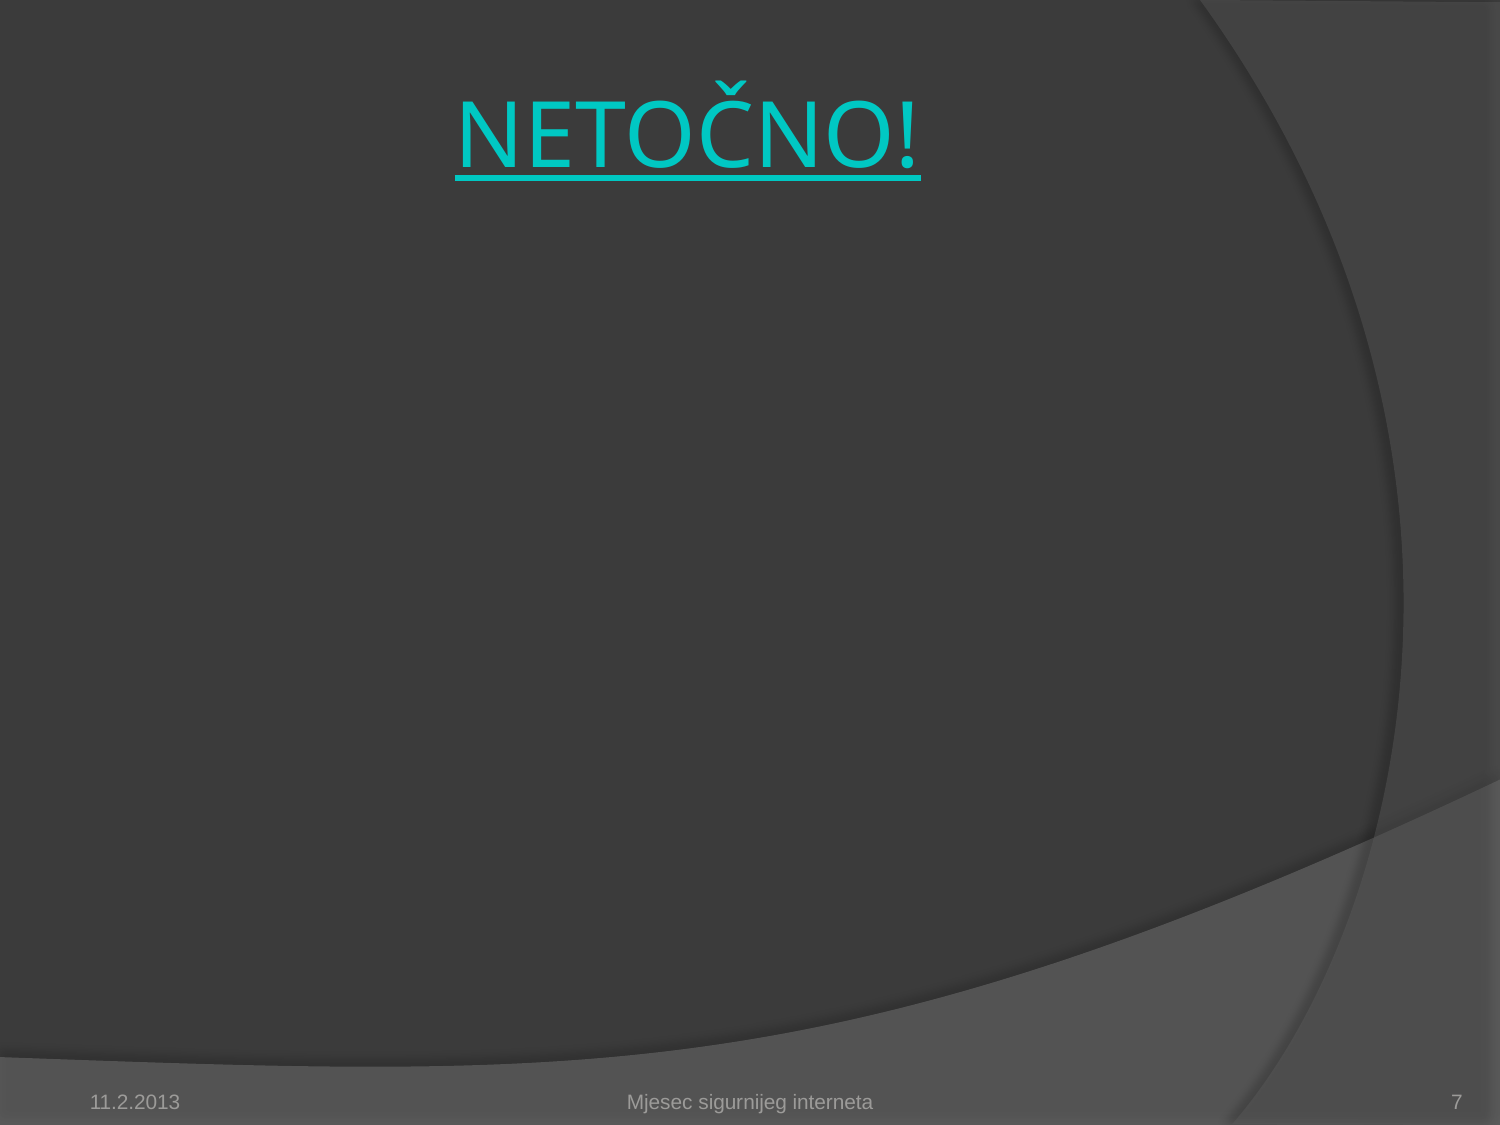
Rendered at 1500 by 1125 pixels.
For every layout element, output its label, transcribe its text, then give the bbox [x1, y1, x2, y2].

title NETOČNO! [75, 45, 1300, 233]
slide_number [75, 1053, 425, 1114]
slide_number 7 [1337, 1053, 1463, 1114]
footer Mjesec sigurnijeg interneta [512, 1053, 988, 1114]
